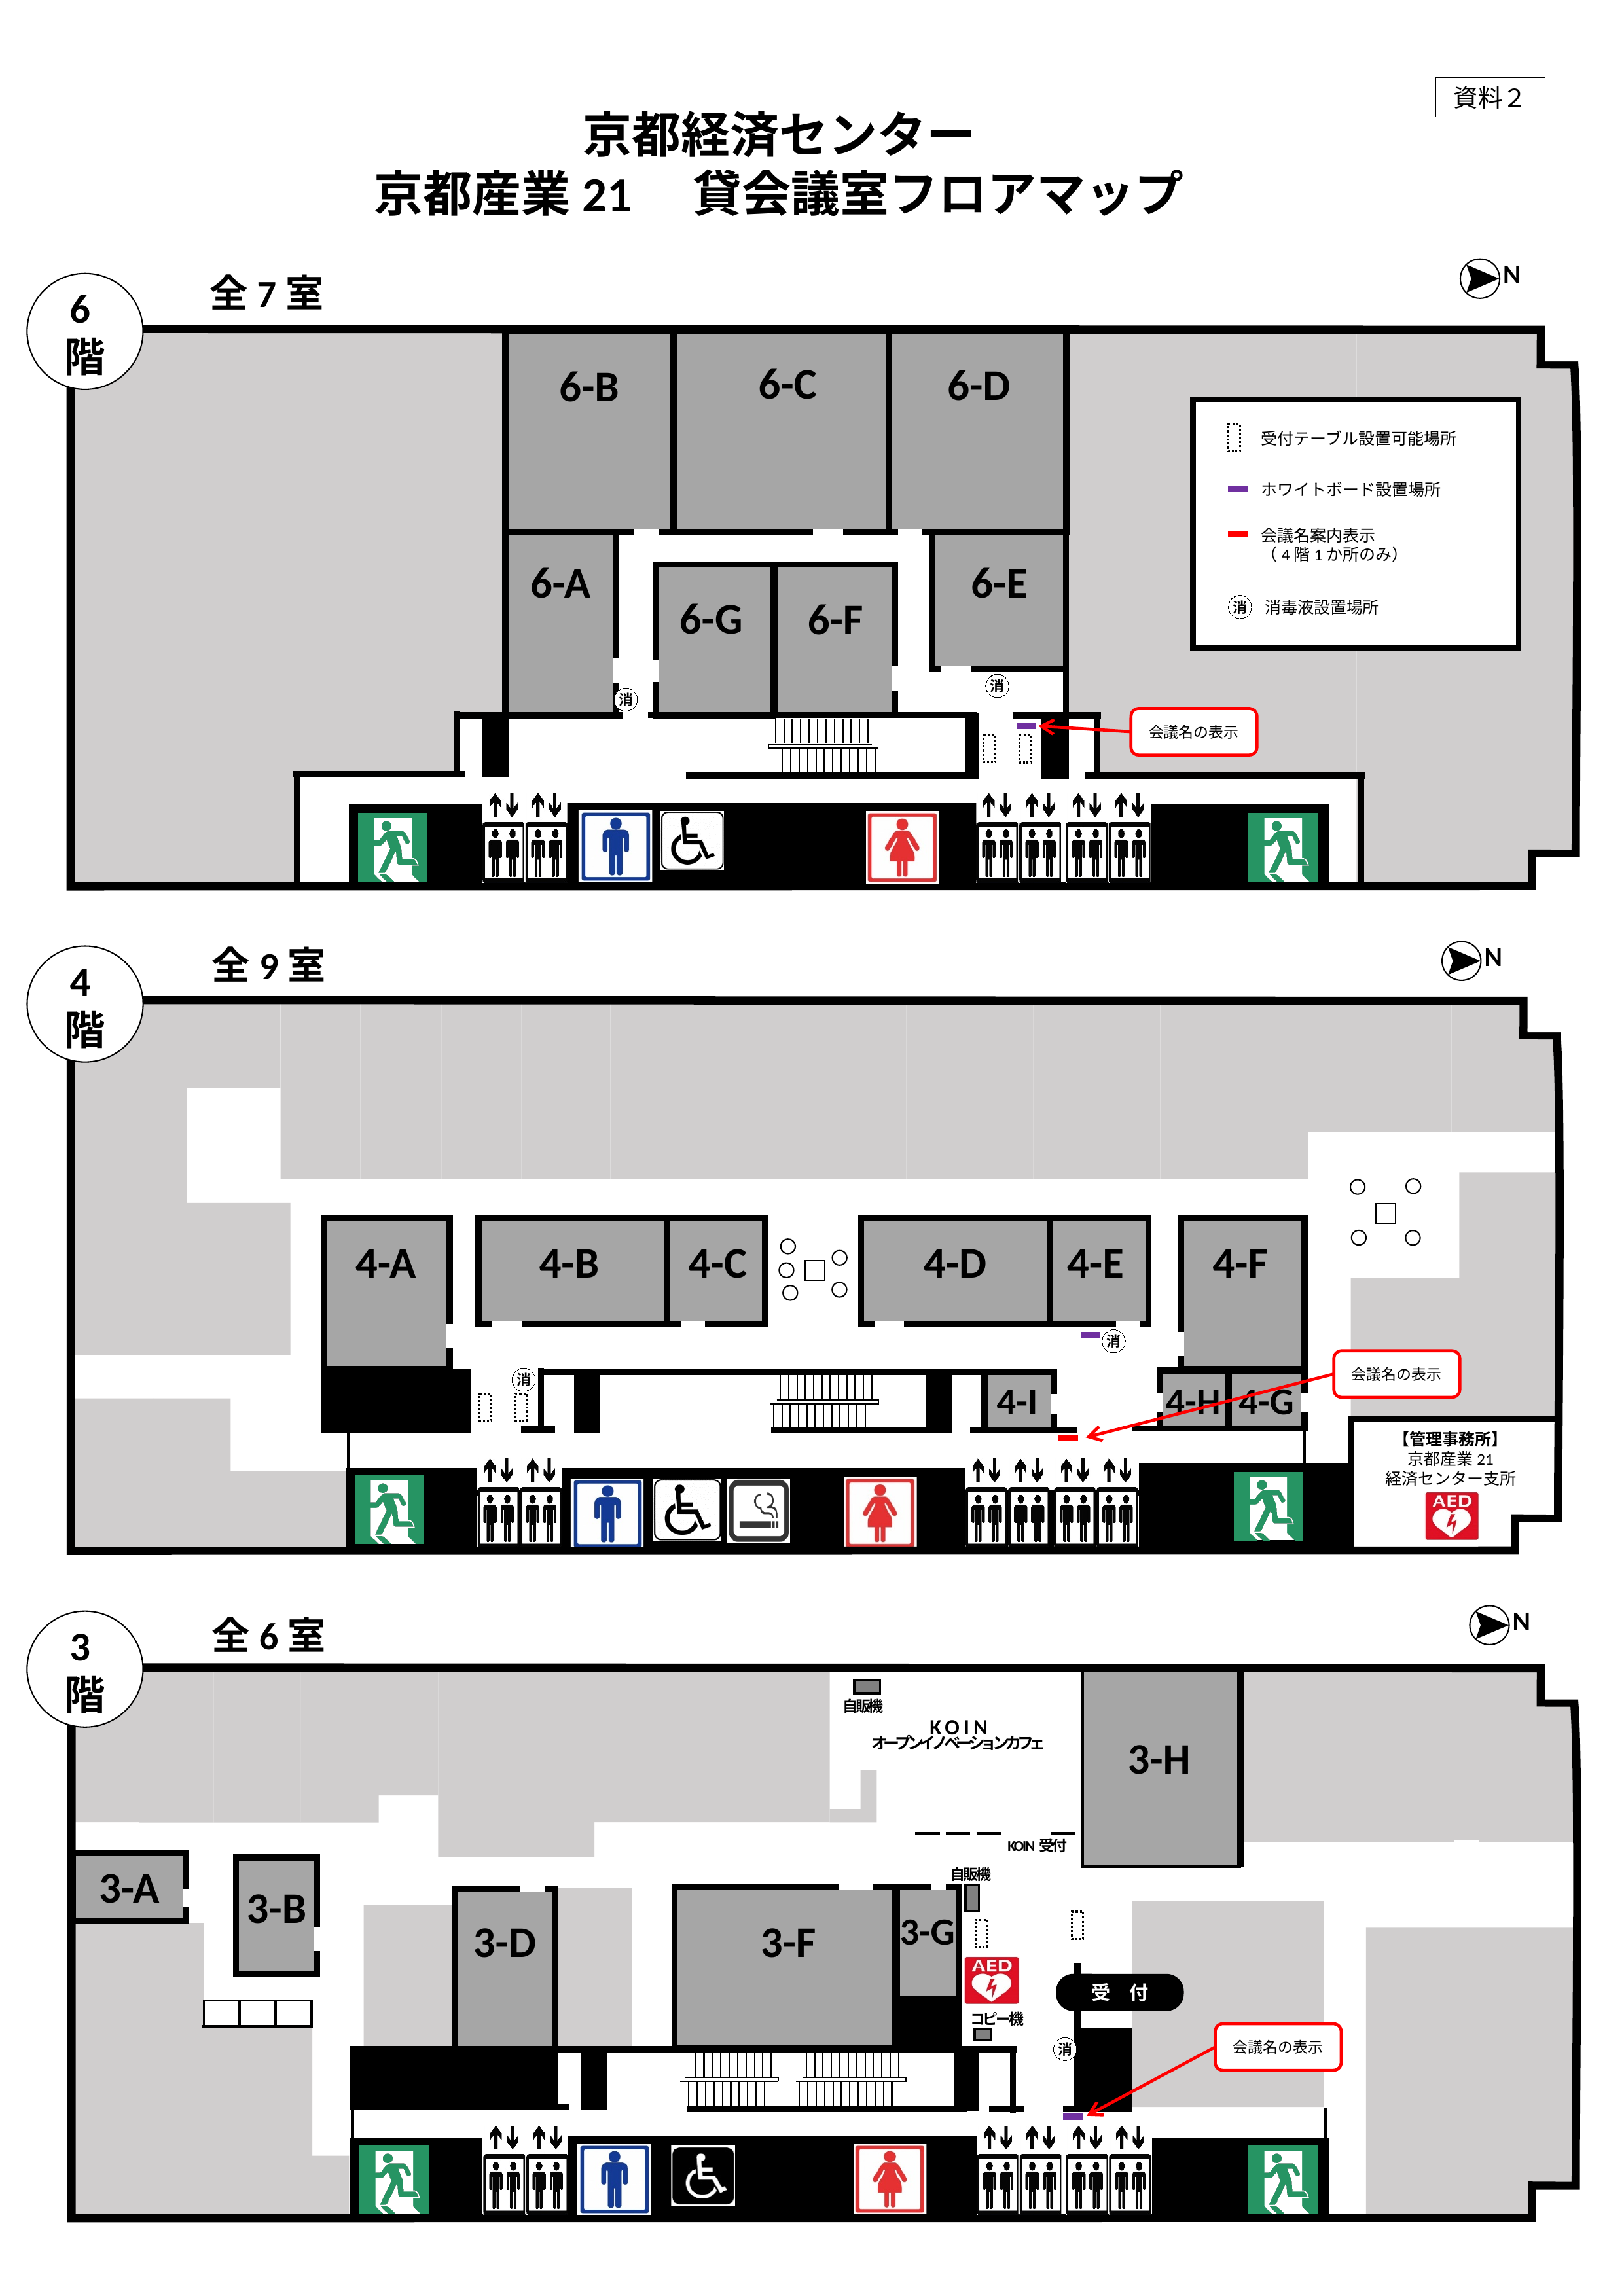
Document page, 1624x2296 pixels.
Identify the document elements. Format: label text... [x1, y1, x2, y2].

text_box 京都経済センター 京都産業21 貸会議室フロアマップ [295, 98, 1263, 226]
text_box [1085, 1350, 1460, 1438]
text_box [27, 933, 1583, 1560]
text_box 資料２ [1435, 77, 1545, 117]
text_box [1087, 2023, 1341, 2116]
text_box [1038, 708, 1257, 755]
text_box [27, 251, 1583, 896]
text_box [1228, 423, 1479, 454]
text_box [1228, 592, 1457, 622]
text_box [1228, 520, 1454, 570]
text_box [1228, 475, 1454, 505]
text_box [27, 1598, 1583, 2228]
